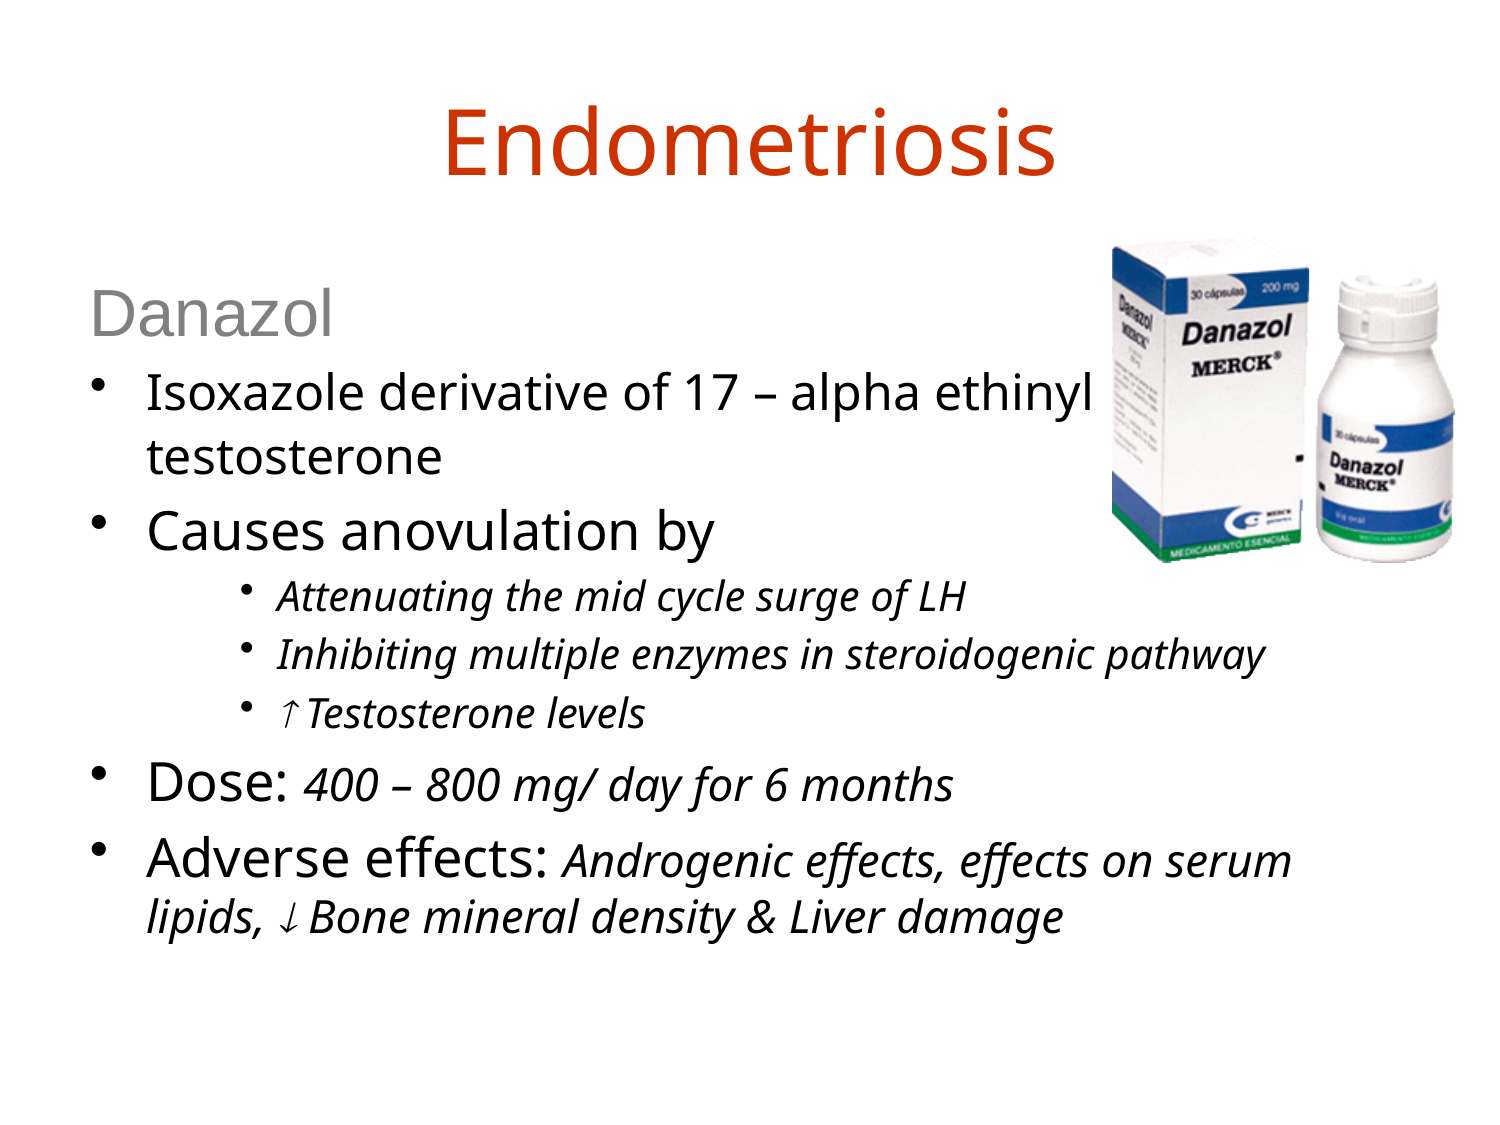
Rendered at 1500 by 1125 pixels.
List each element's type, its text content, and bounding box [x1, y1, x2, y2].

text_box Danazol Isoxazole derivative of 17 – alpha ethinyl testosterone Causes anovulation by Attenuating the mid cycle surge of LH Inhibiting multiple enzymes in steroidogenic pathway  Testosterone levels Dose: 400 – 800 mg/ day for 6 months Adverse effects: Androgenic effects, effects on serum lipids,  Bone mineral density & Liver damage [74, 262, 1363, 1005]
picture [1112, 238, 1457, 563]
text_box Endometriosis [74, 45, 1425, 233]
